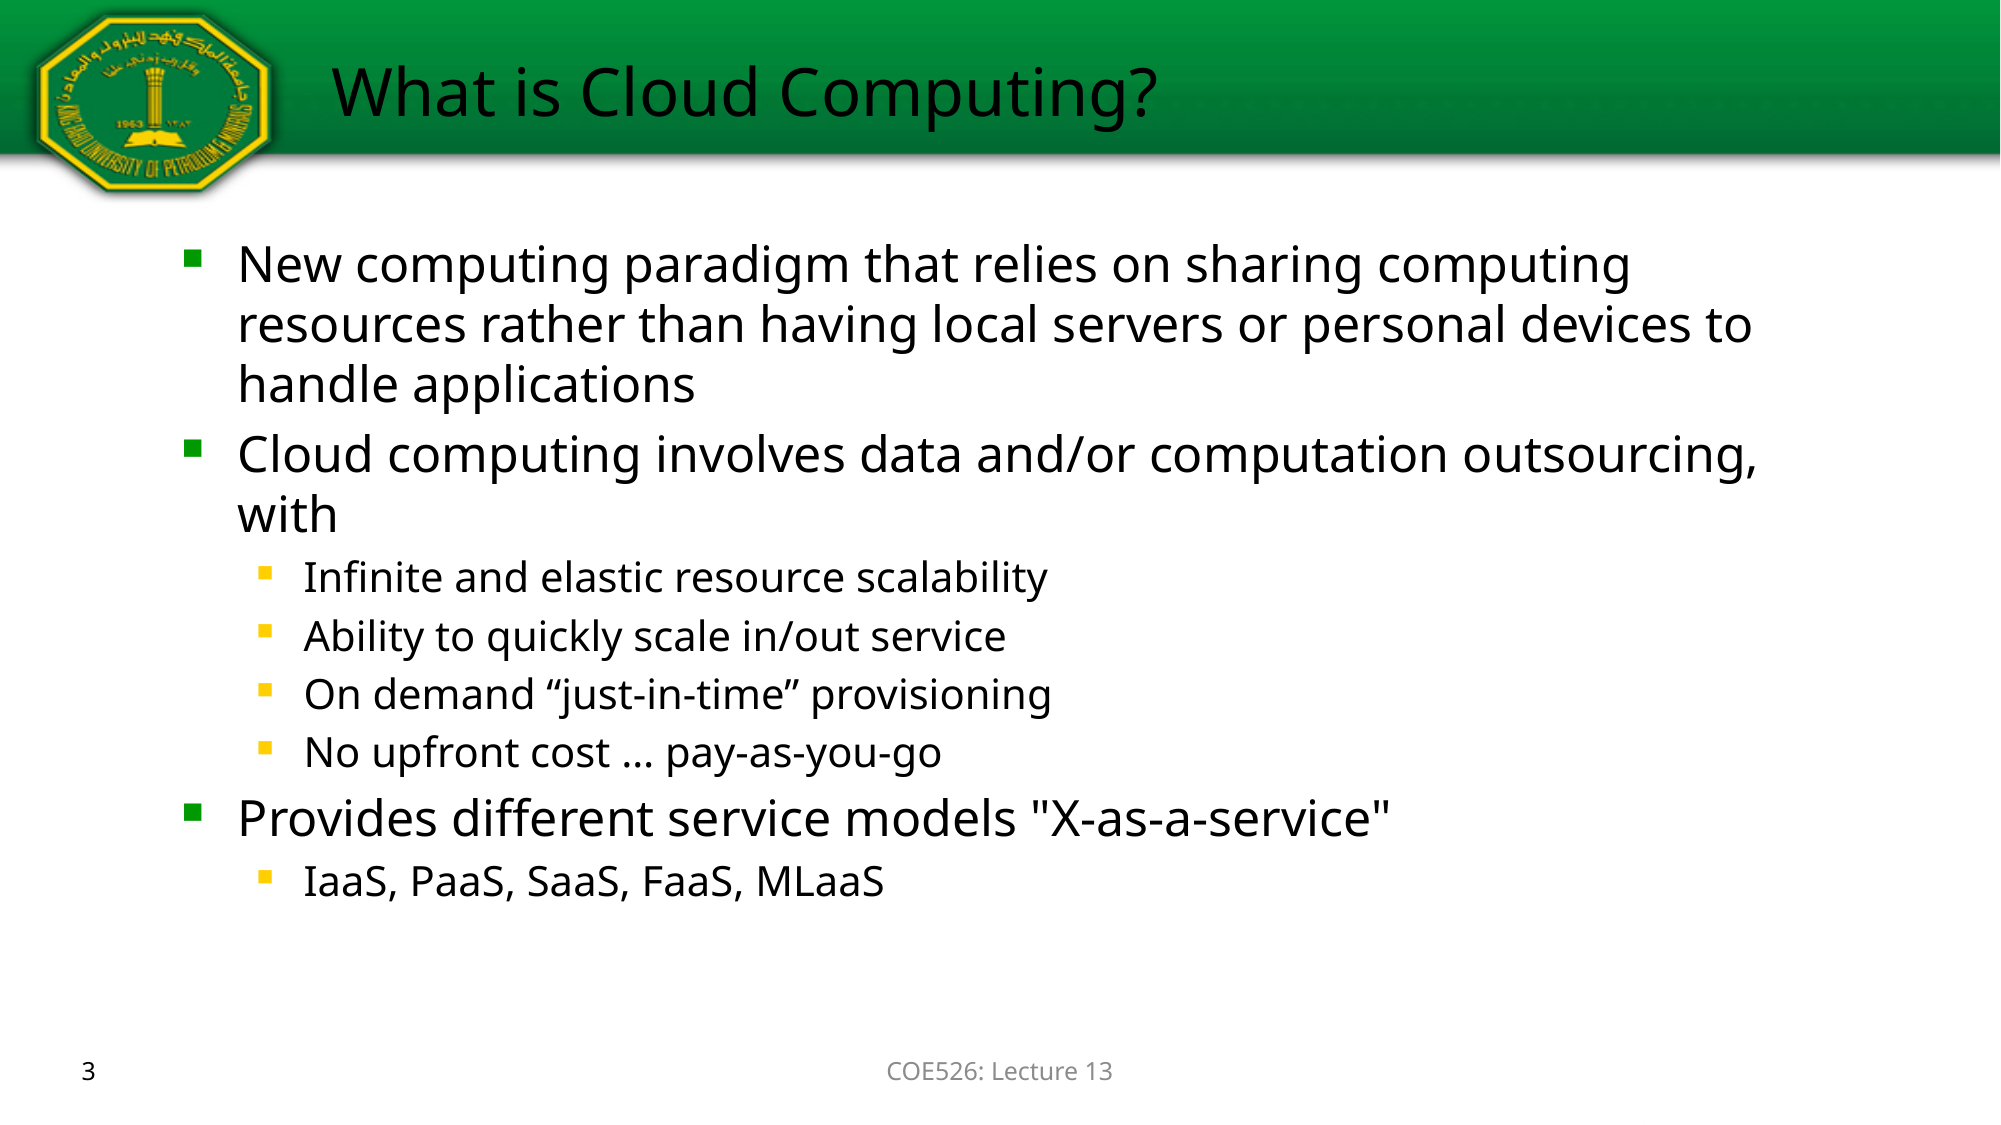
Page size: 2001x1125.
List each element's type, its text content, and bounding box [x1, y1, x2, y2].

title What is Cloud Computing? [316, 35, 1915, 138]
footer COE526: Lecture 13 [662, 1042, 1338, 1103]
picture [0, 0, 2001, 1125]
list New computing paradigm that relies on sharing computing resources rather than having local servers or personal devices to handle applications Cloud computing involves data and/or computation outsourcing, with Infinite and elastic resource scalability Ability to quickly scale in/out service On demand “just-in-time” provisioning No upfront cost … pay-as-you-go Provides different service models "X-as-a-service" IaaS, PaaS, SaaS, FaaS, MLaaS [166, 224, 1842, 1007]
slide_number 3 [66, 1042, 517, 1103]
